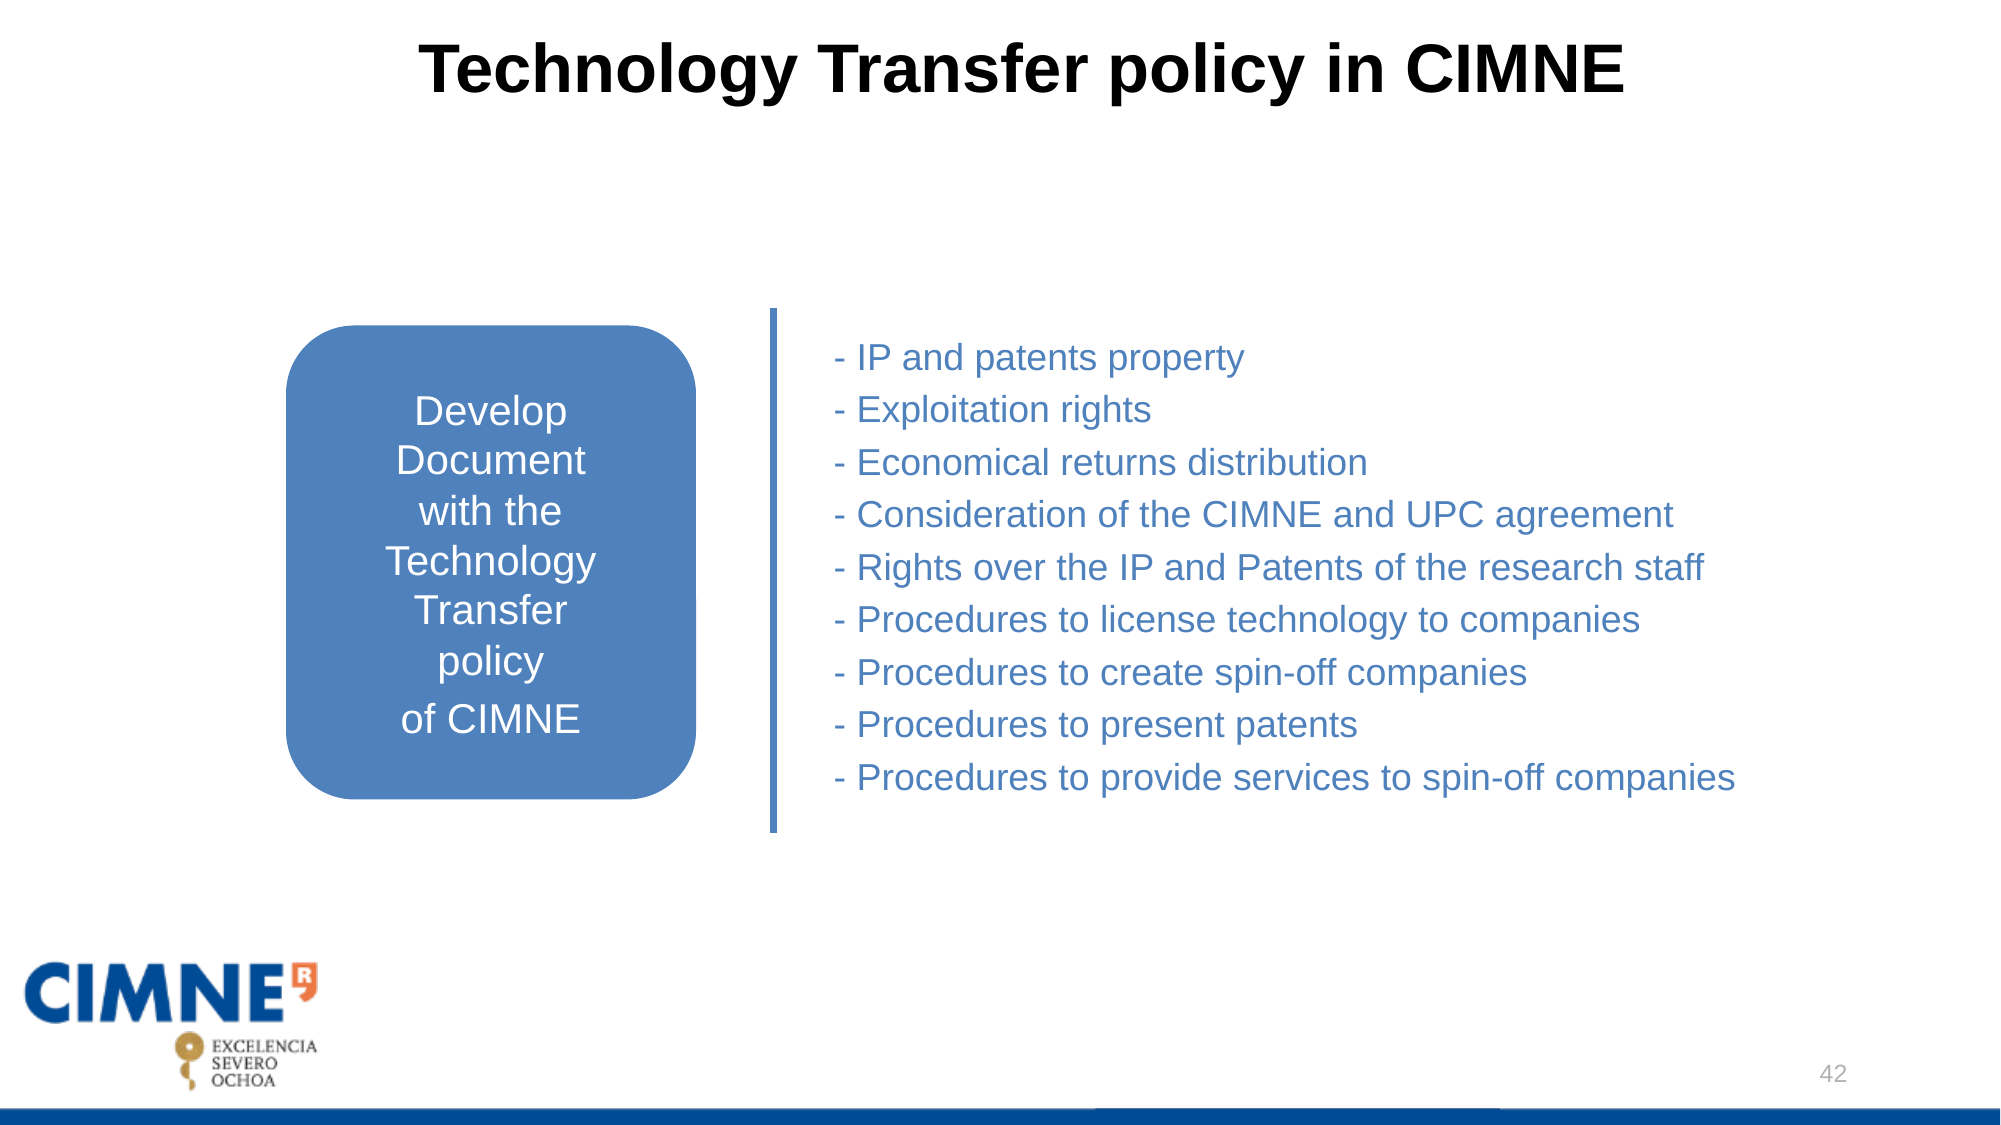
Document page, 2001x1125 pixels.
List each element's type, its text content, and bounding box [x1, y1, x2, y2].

text_box Develop Document with the Technology Transfer policy of CIMNE [353, 367, 628, 758]
text_box [286, 325, 697, 800]
title Technology Transfer policy in CIMNE [154, 25, 1891, 142]
picture [0, 922, 2001, 1125]
text_box - IP and patents property - Exploitation rights - Economical returns distribution - Consideration of the CIMNE and UPC agreement - Rights over the IP and Patents of the research staff - Procedures to license technology to companies - Procedures to create spin-off companies - Procedures to present patents - Procedures to provide services to spin-off companies [818, 325, 1790, 916]
slide_number 42 [1412, 1042, 1863, 1103]
